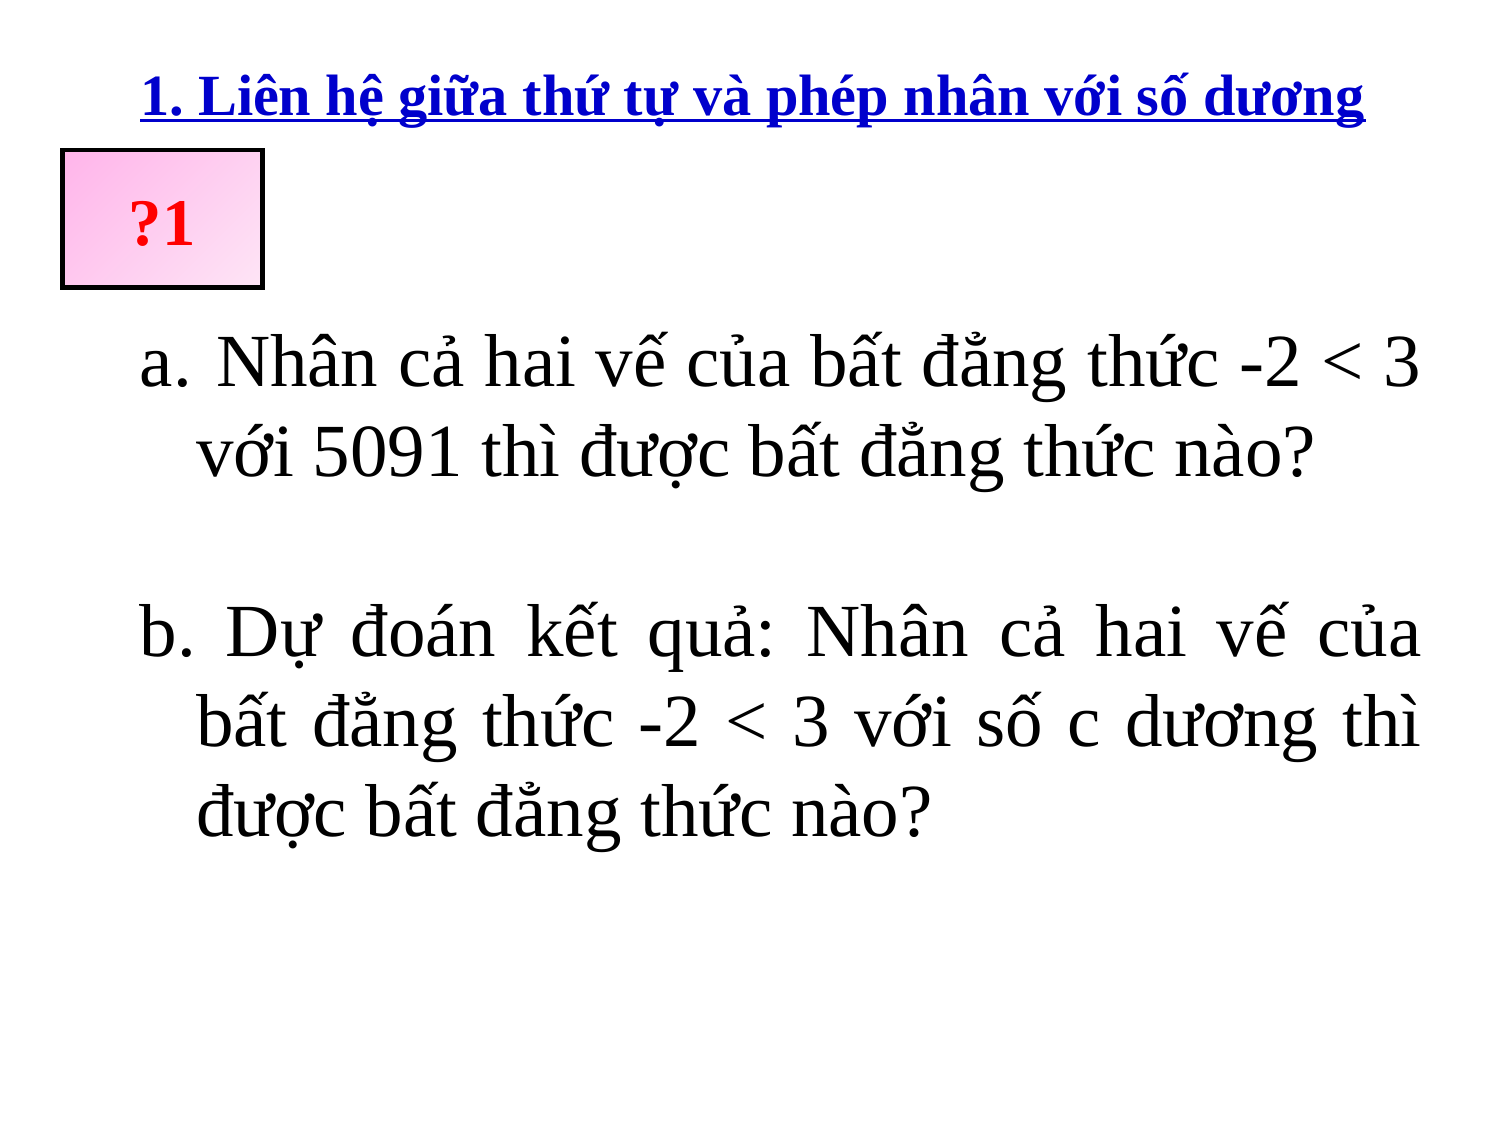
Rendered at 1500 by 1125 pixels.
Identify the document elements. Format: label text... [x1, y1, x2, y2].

title ?1 [60, 148, 125, 290]
text_box Nhân cả hai vế của bất đẳng thức -2 < 3 với 5091 thì được bất đẳng thức nào? b. Dự đoán kết quả: Nhân cả hai vế của bất đẳng thức -2 < 3 với số c dương thì được bất đẳng thức nào? [123, 273, 1440, 890]
list 1. Liên hệ giữa thứ tự và phép nhân với số dương [125, 50, 1475, 703]
